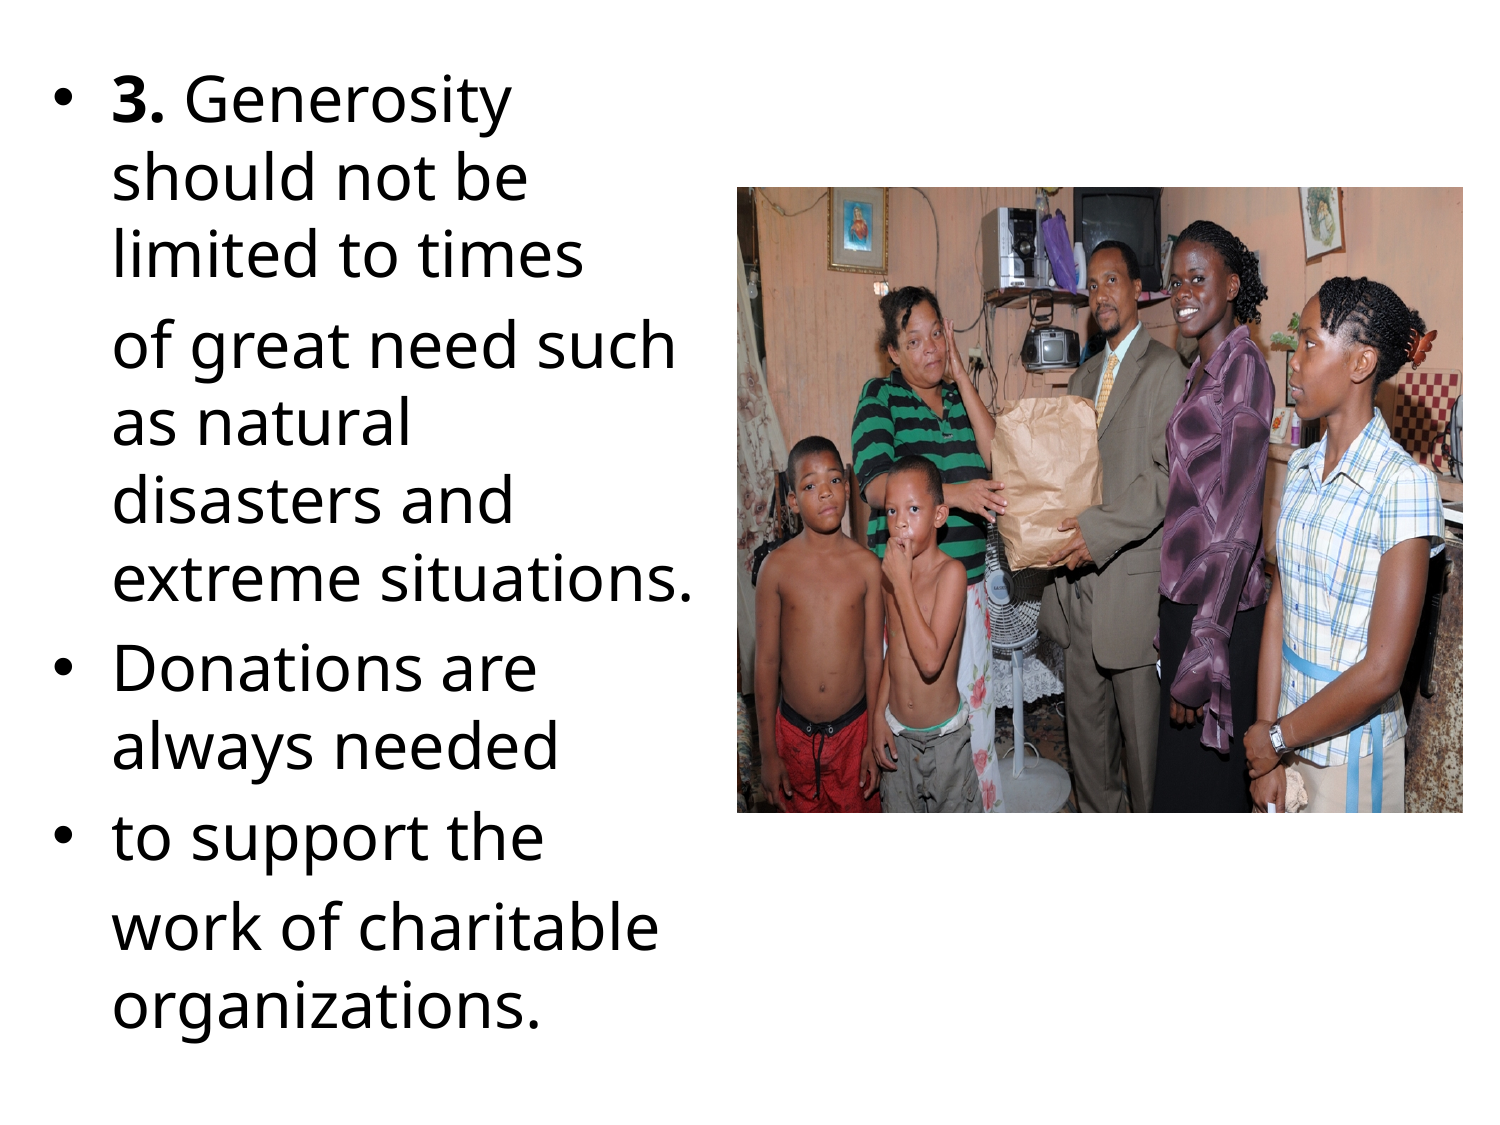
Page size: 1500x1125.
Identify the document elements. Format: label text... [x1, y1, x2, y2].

list 3. Generosity should not be limited to times of great need such as natural disasters and extreme situations. Donations are always needed to support the work of charitable organizations. [37, 50, 713, 1063]
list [737, 187, 1463, 813]
